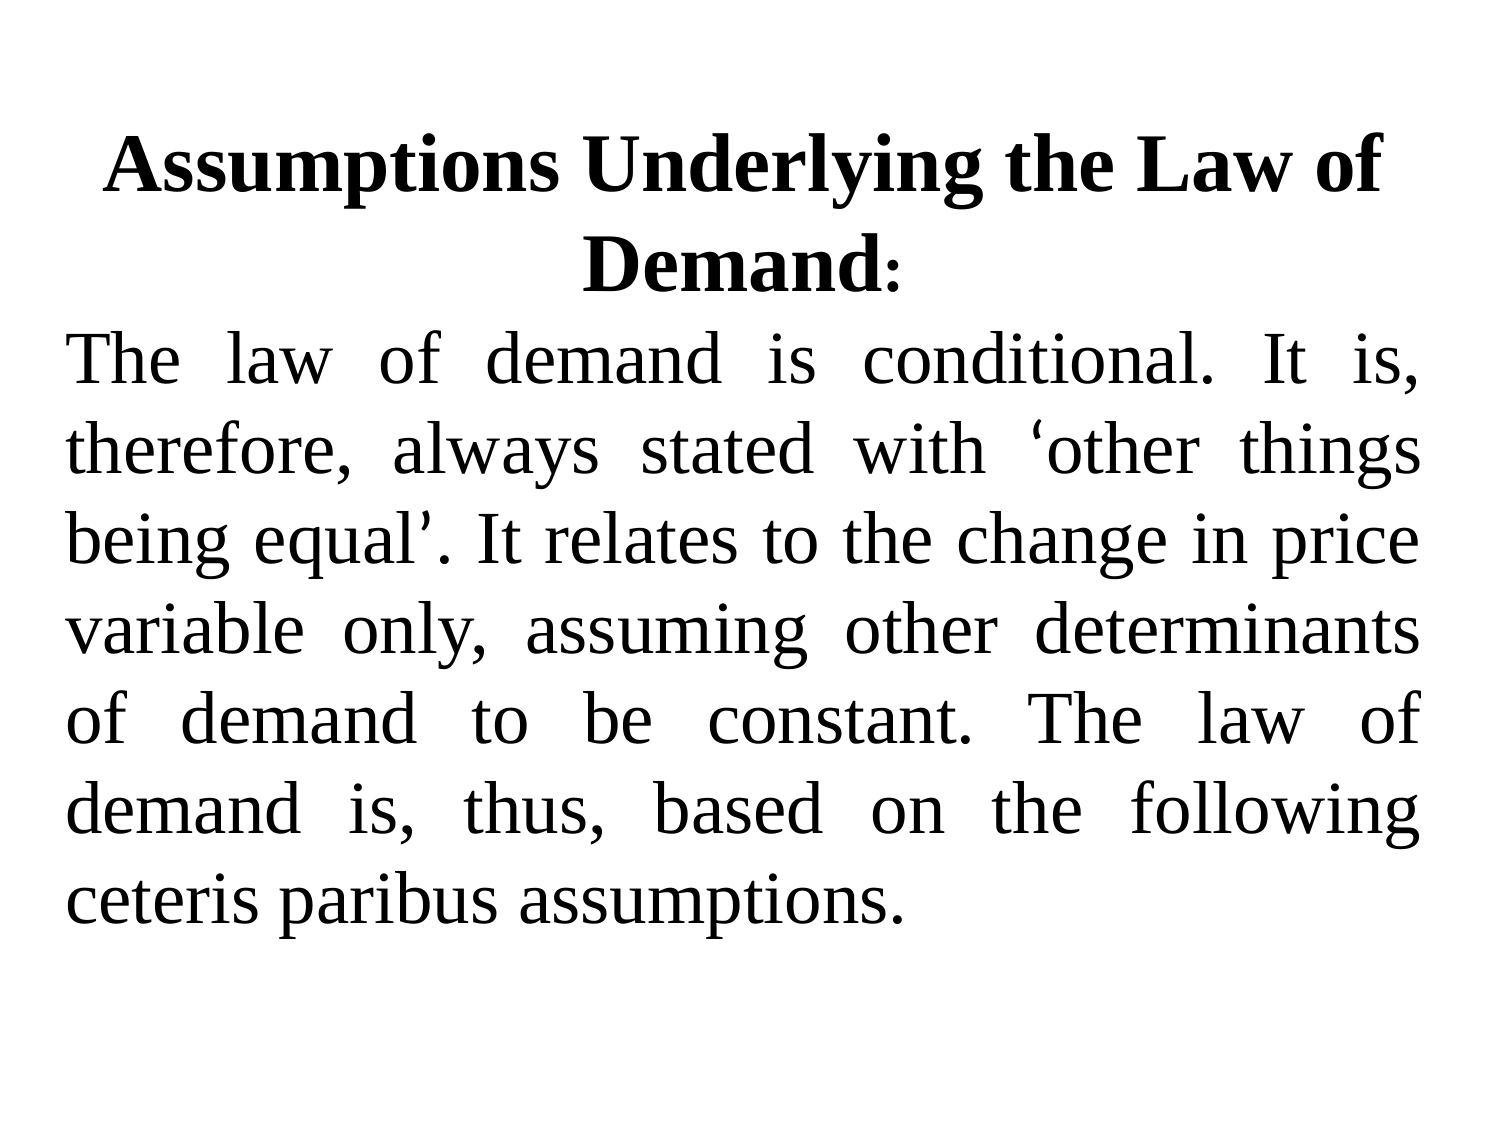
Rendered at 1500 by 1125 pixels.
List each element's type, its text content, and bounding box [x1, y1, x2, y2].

text_box Assumptions Underlying the Law of Demand: The law of demand is conditional. It is, therefore, always stated with ‘other things being equal’. It relates to the change in price variable only, assuming other determinants of demand to be constant. The law of demand is, thus, based on the following ceteris paribus assumptions. [50, 100, 1438, 946]
